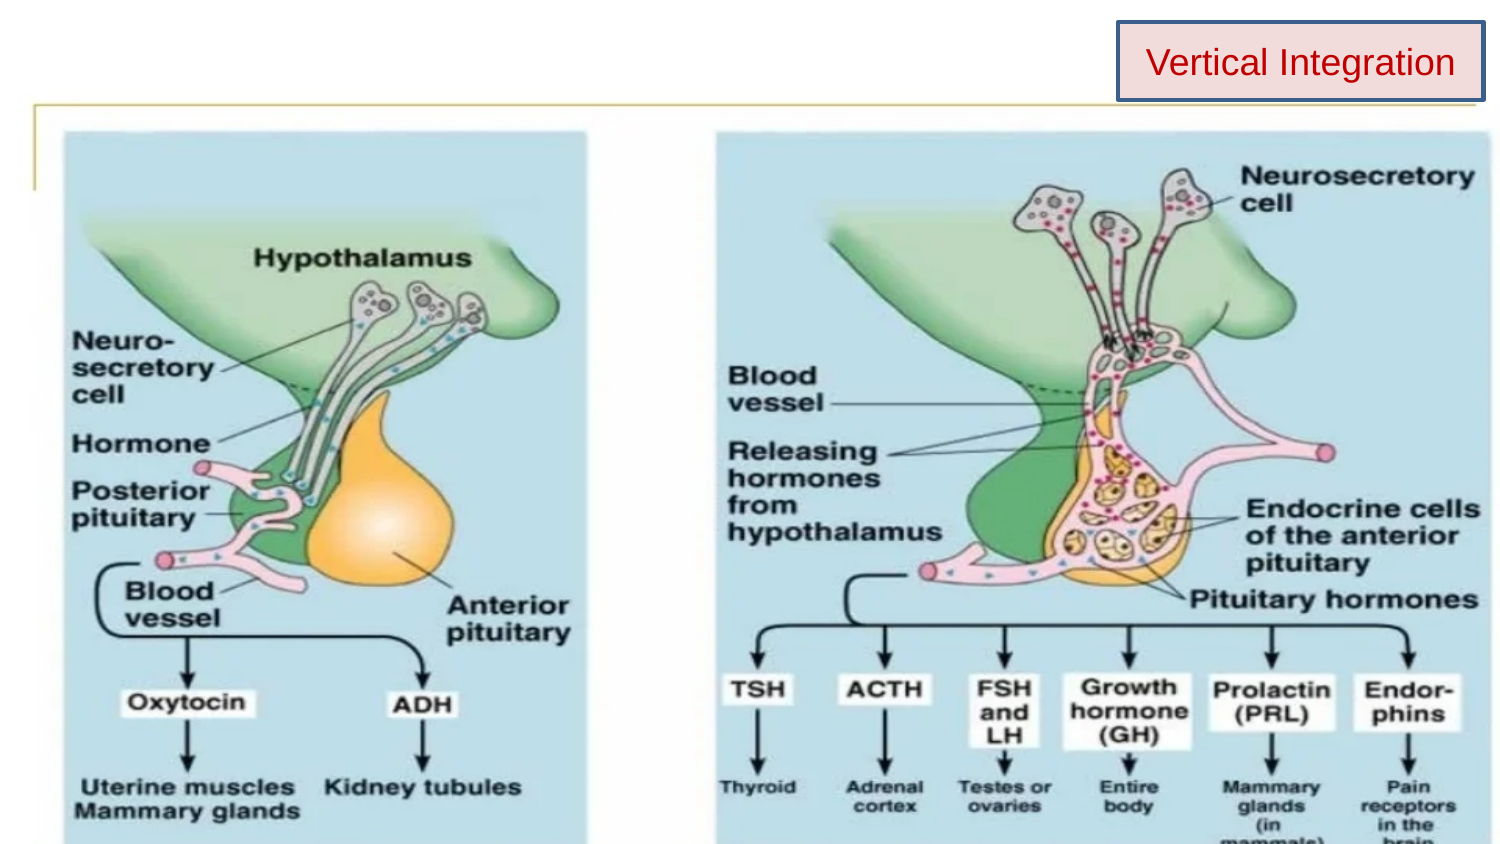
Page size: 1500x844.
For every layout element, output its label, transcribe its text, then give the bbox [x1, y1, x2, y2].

text_box Vertical Integration [1116, 20, 1486, 72]
picture [0, 74, 1500, 844]
